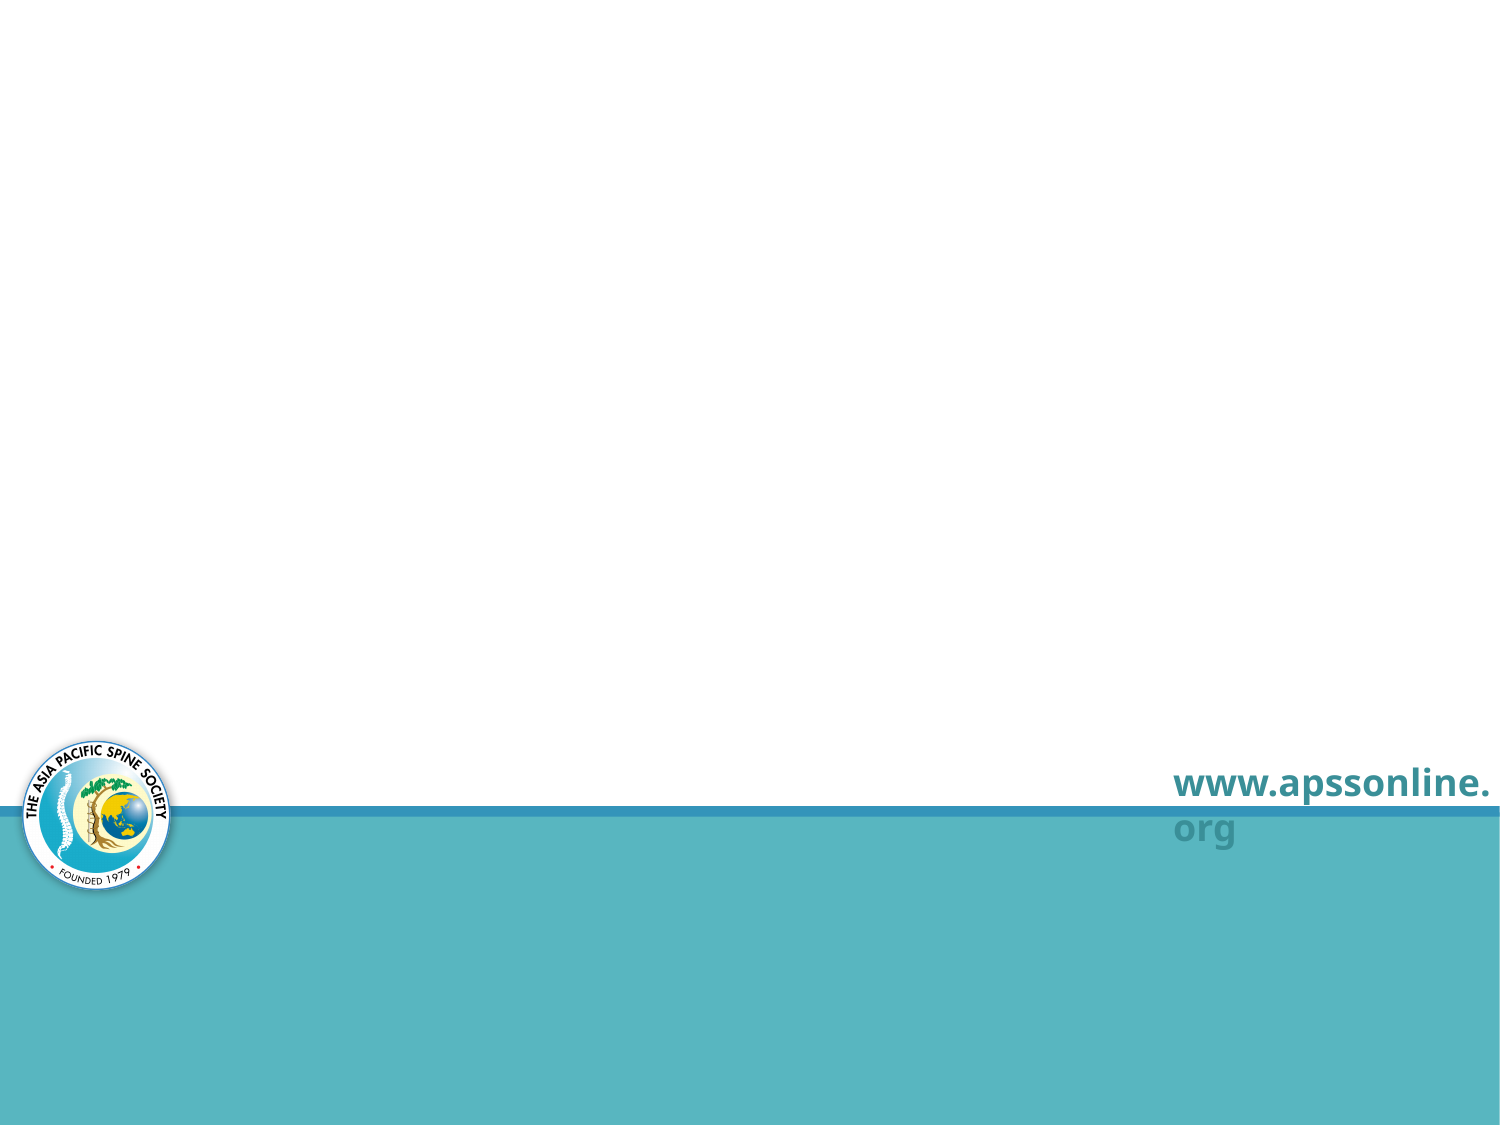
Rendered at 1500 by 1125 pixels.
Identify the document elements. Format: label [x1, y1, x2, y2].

picture [0, 0, 1500, 898]
